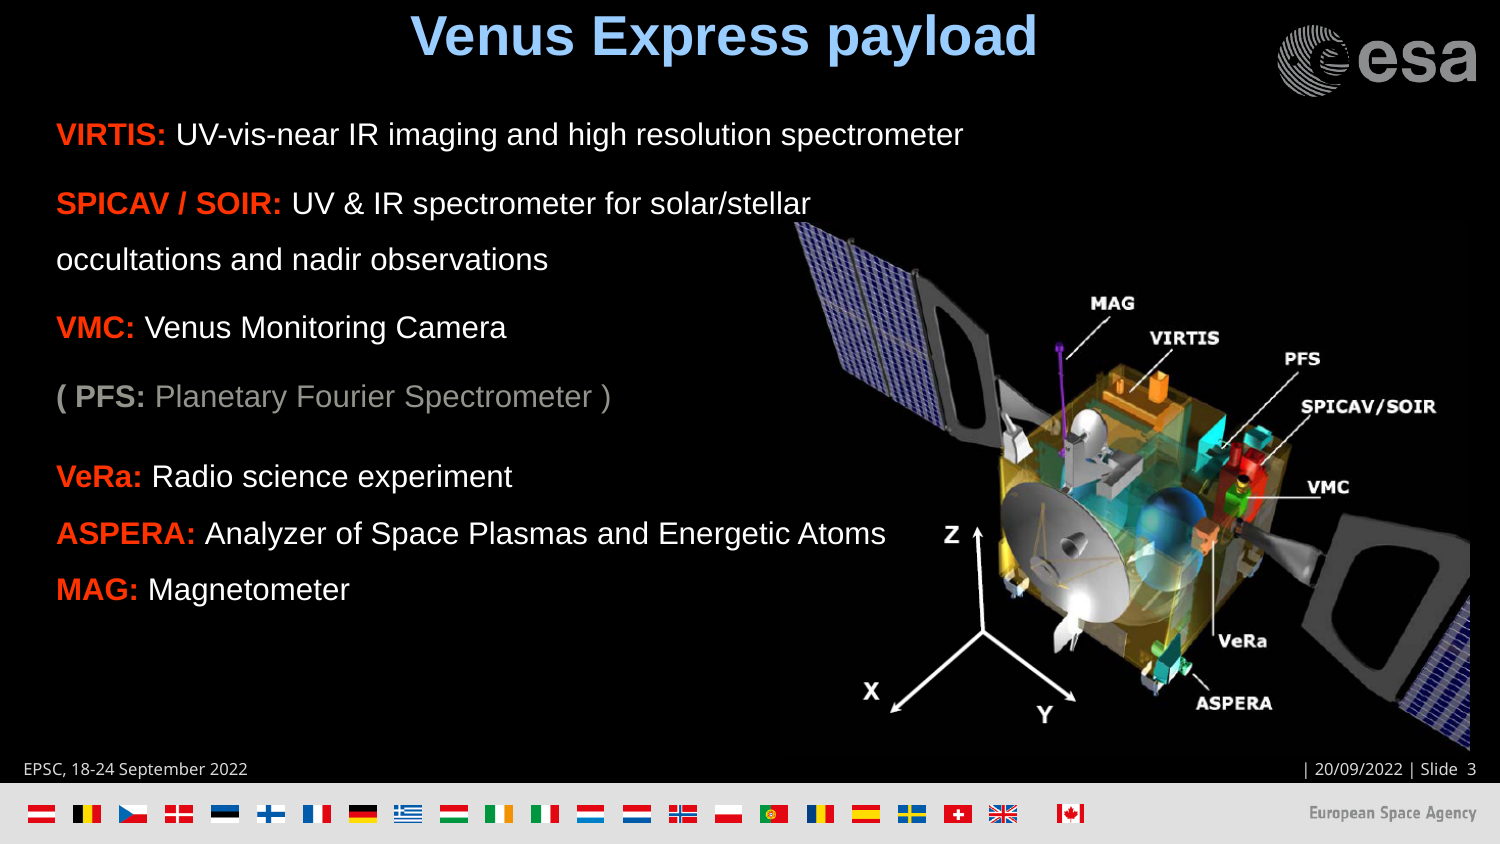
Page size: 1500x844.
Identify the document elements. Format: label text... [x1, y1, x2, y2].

text_box VeRa: Radio science experiment ASPERA: Analyzer of Space Plasmas and Energetic Atoms MAG: Magnetometer [41, 435, 774, 640]
list VIRTIS: UV-vis-near IR imaging and high resolution spectrometer SPICAV / SOIR: UV & IR spectrometer for solar/stellar occultations and nadir observations VMC: Venus Monitoring Camera ( PFS: Planetary Fourier Spectrometer ) [41, 88, 998, 381]
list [779, 222, 1470, 758]
picture [1277, 25, 1477, 109]
title Venus Express payload [395, 0, 1096, 66]
picture [0, 783, 1500, 844]
